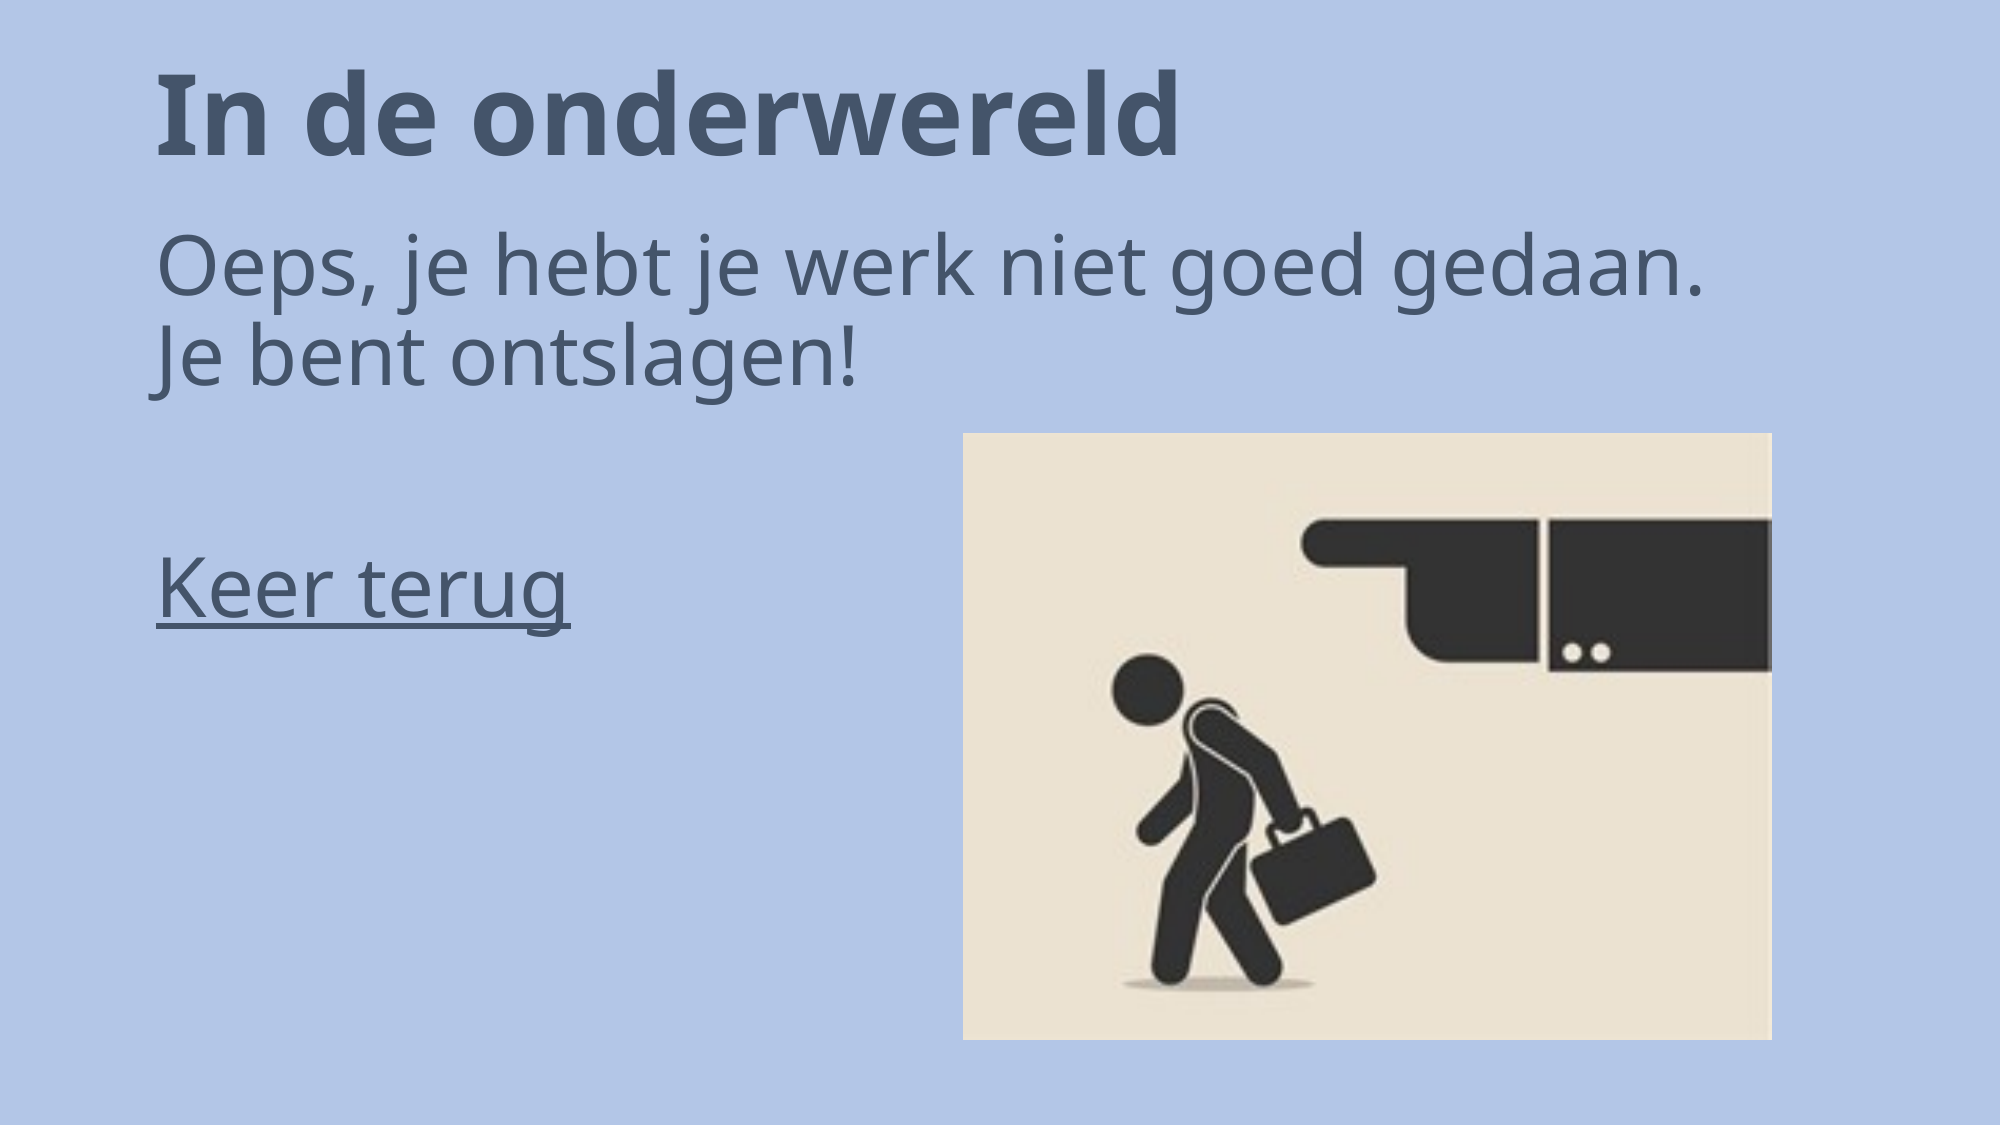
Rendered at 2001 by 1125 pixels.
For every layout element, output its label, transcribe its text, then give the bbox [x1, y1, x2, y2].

picture [963, 433, 1773, 1041]
title In de onderwereld [140, 50, 1772, 216]
list Oeps, je hebt je werk niet goed gedaan. Je bent ontslagen! Keer terug [140, 216, 1811, 931]
